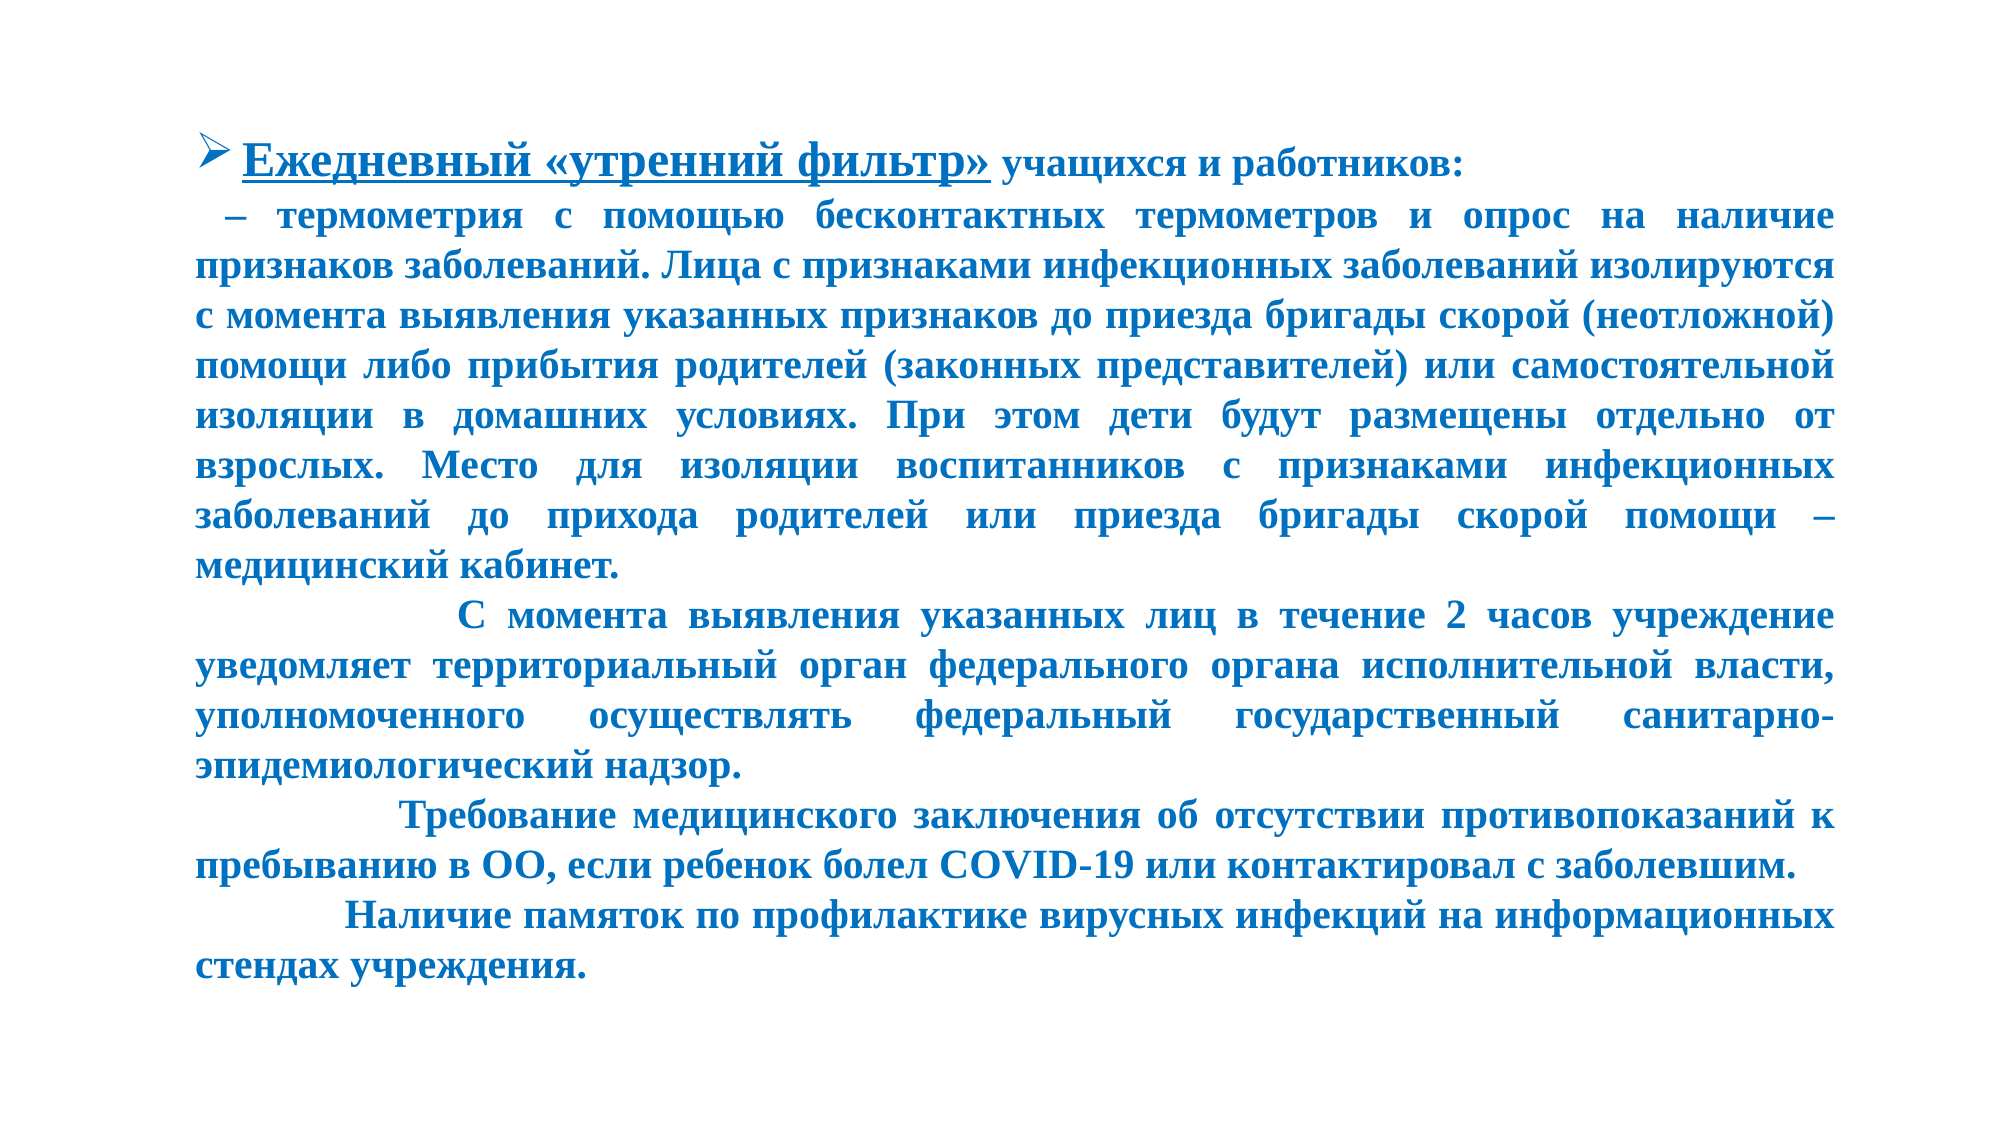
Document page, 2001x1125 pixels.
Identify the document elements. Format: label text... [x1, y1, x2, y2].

text_box Ежедневный «утренний фильтр» учащихся и работников: – термометрия с помощью бесконтактных термометров и опрос на наличие признаков заболеваний. Лица с признаками инфекционных заболеваний изолируются с момента выявления указанных признаков до приезда бригады скорой (неотложной) помощи либо прибытия родителей (законных представителей) или самостоятельной изоляции в домашних условиях. При этом дети будут размещены отдельно от взрослых. Место для изоляции воспитанников с признаками инфекционных заболеваний до прихода родителей или приезда бригады скорой помощи – медицинский кабинет. С момента выявления указанных лиц в течение 2 часов учреждение уведомляет территориальный орган федерального органа исполнительной власти, уполномоченного осуществлять федеральный государственный санитарно-эпидемиологический надзор. Требование медицинского заключения об отсутствии противопоказаний к пребыванию в ОО, если ребенок болел COVID-19 или контактировал с заболевшим. Наличие памяток по профилактике вирусных инфекций на информационных стендах учреждения. [180, 119, 1850, 1045]
